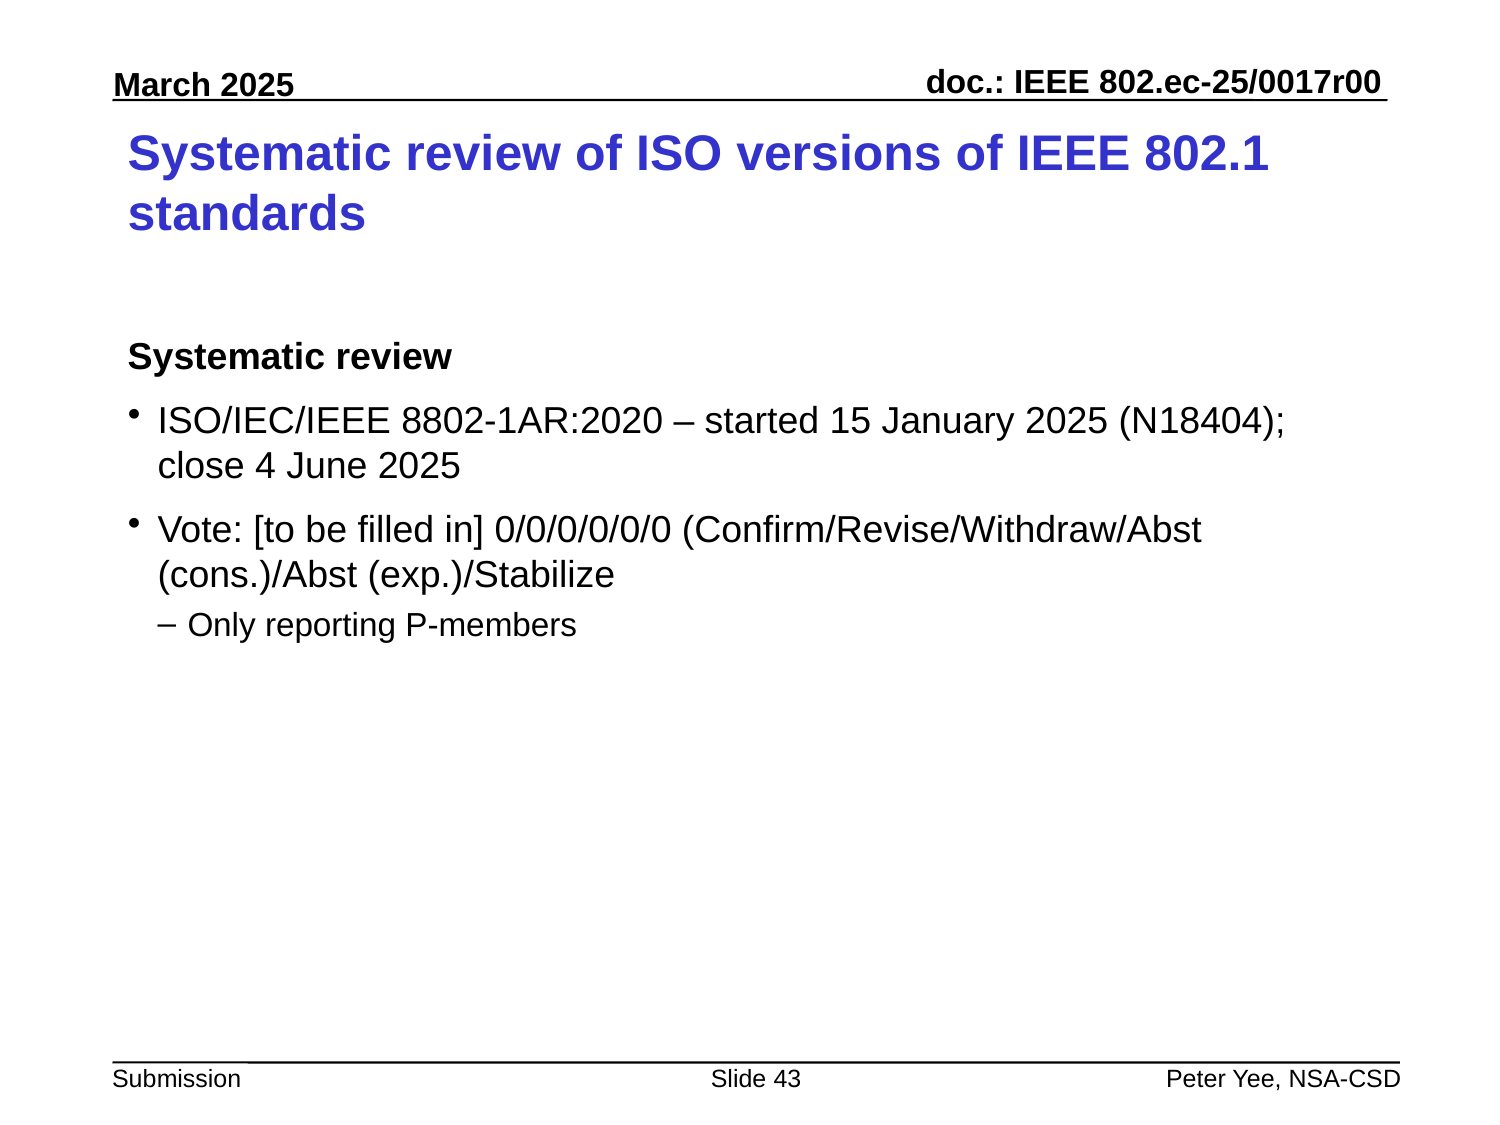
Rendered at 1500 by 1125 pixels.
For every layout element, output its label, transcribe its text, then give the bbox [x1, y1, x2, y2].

footer Peter Yee, NSA-CSD [1164, 1061, 1402, 1093]
slide_number Slide 43 [709, 1061, 803, 1093]
title Systematic review of ISO versions of IEEE 802.1 standards [112, 112, 1388, 288]
list Systematic review ISO/IEC/IEEE 8802-1AR:2020 – started 15 January 2025 (N18404); close 4 June 2025 Vote: [to be filled in] 0/0/0/0/0/0 (Confirm/Revise/Withdraw/Abst (cons.)/Abst (exp.)/Stabilize Only reporting P-members [112, 324, 1388, 1000]
